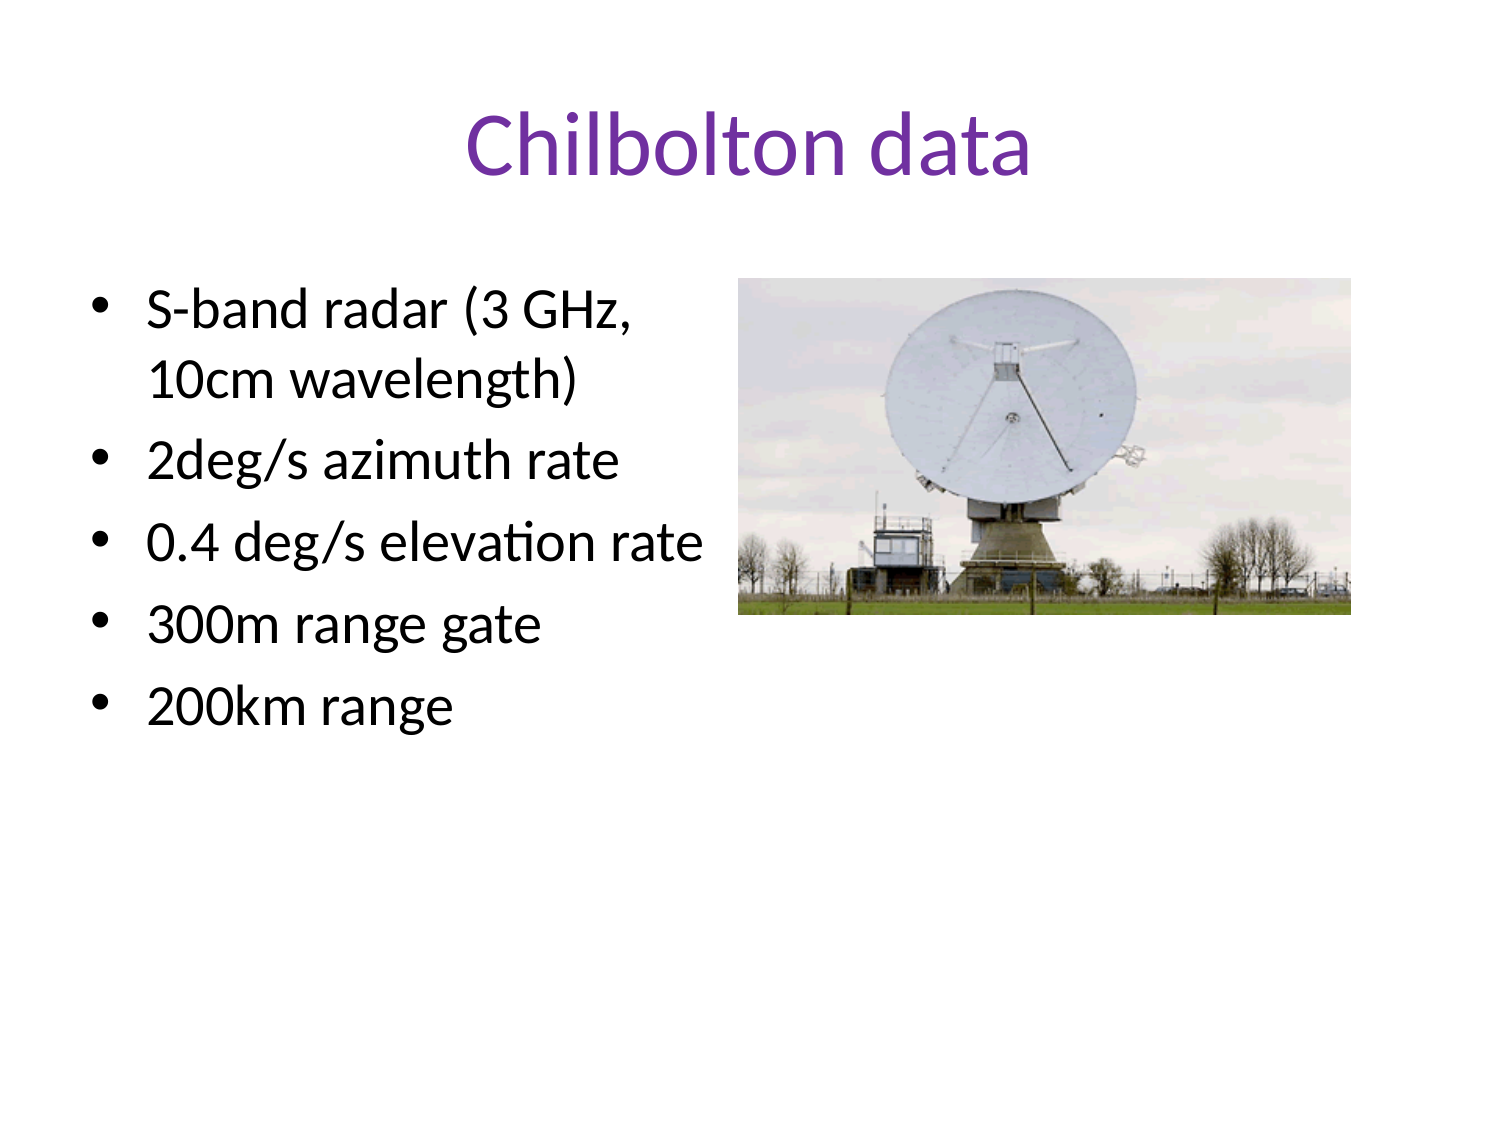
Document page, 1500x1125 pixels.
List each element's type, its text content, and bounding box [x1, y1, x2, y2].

title Chilbolton data [74, 44, 1426, 233]
picture [737, 278, 1351, 616]
list S-band radar (3 GHz, 10cm wavelength) 2deg/s azimuth rate 0.4 deg/s elevation rate 300m range gate 200km range [74, 262, 738, 1006]
